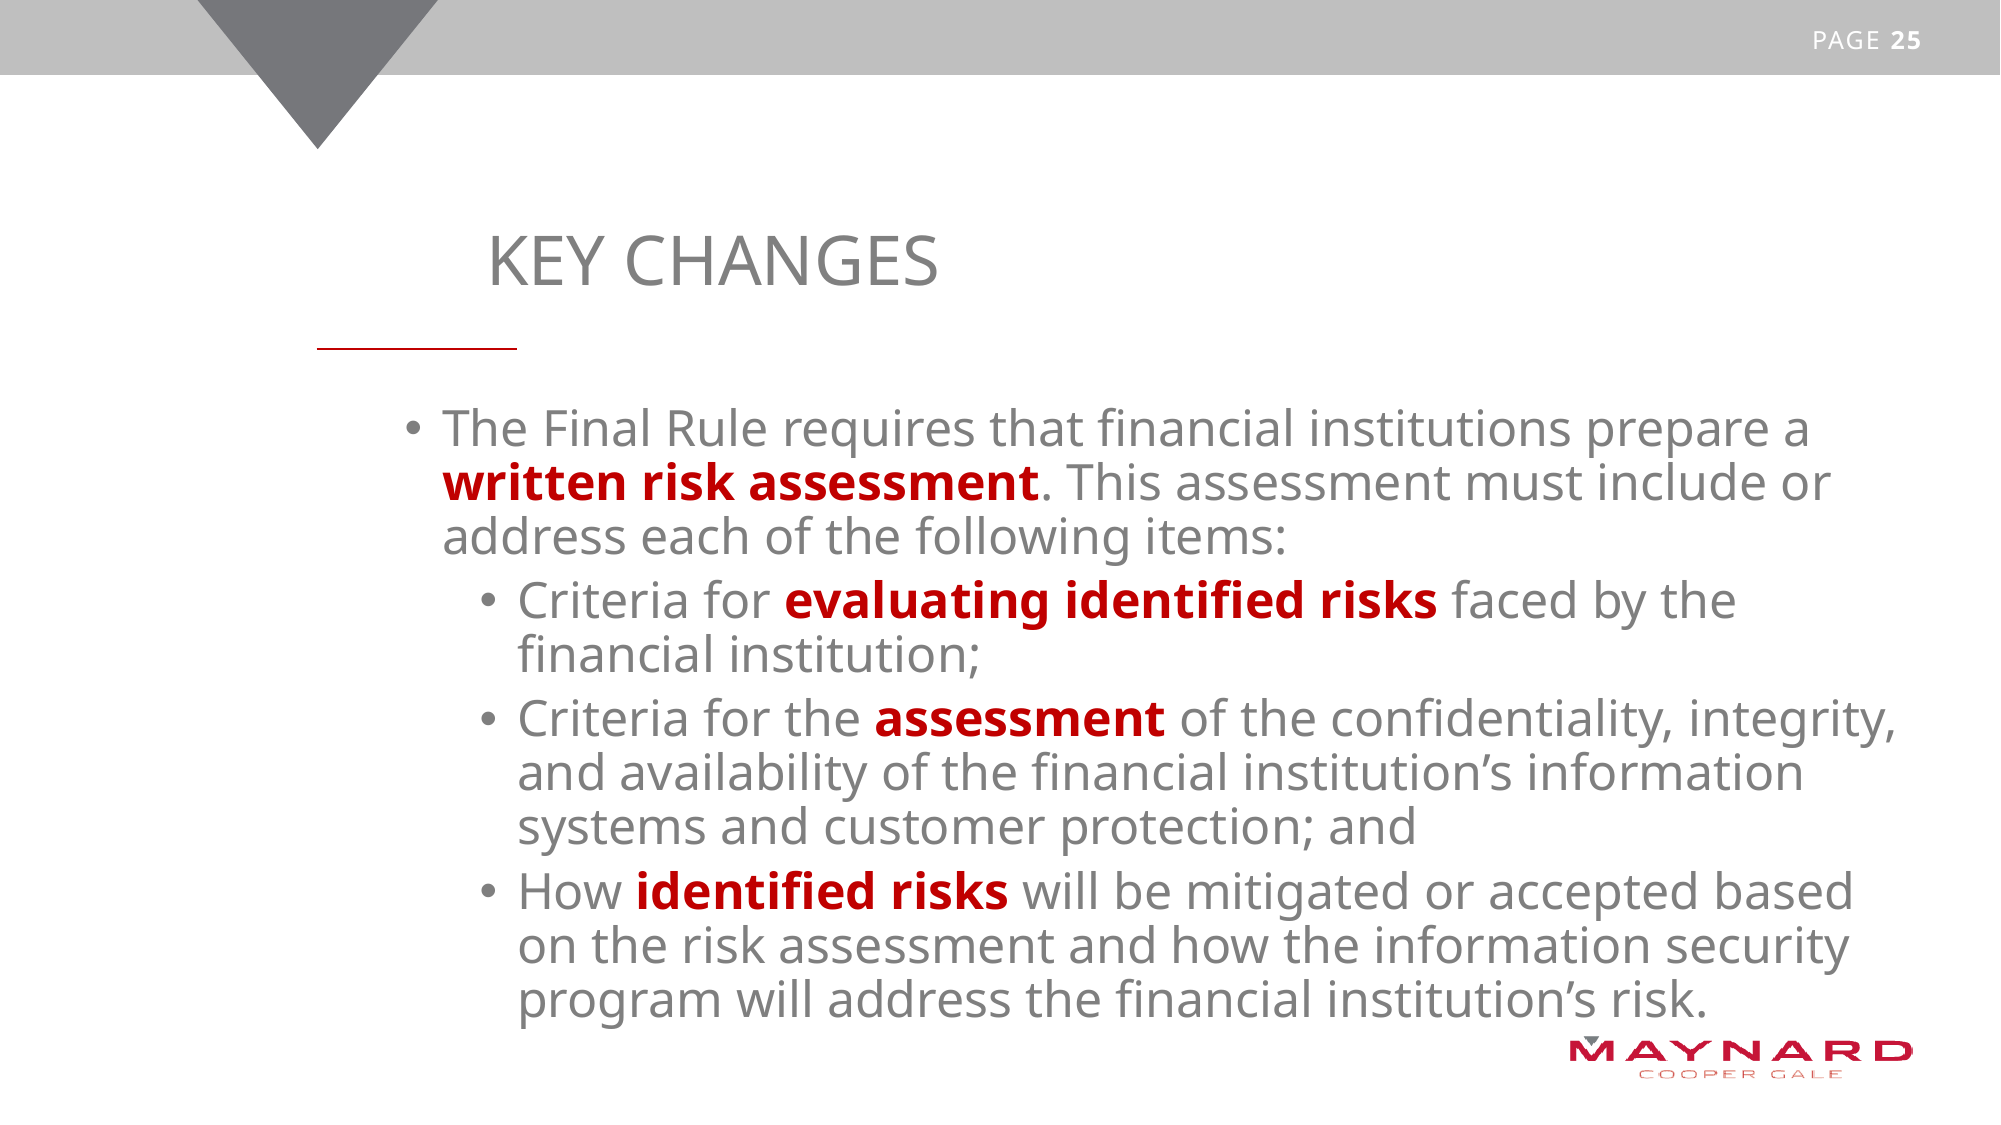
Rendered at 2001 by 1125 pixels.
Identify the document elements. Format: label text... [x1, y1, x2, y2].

list The Final Rule requires that financial institutions prepare a written risk assessment. This assessment must include or address each of the following items: Criteria for evaluating identified risks faced by the financial institution; Criteria for the assessment of the confidentiality, integrity, and availability of the financial institution’s information systems and customer protection; and How identified risks will be mitigated or accepted based on the risk assessment and how the information security program will address the financial institution’s risk. [314, 395, 1922, 1021]
picture [1570, 1036, 1913, 1079]
title Key changes [485, 226, 1686, 302]
